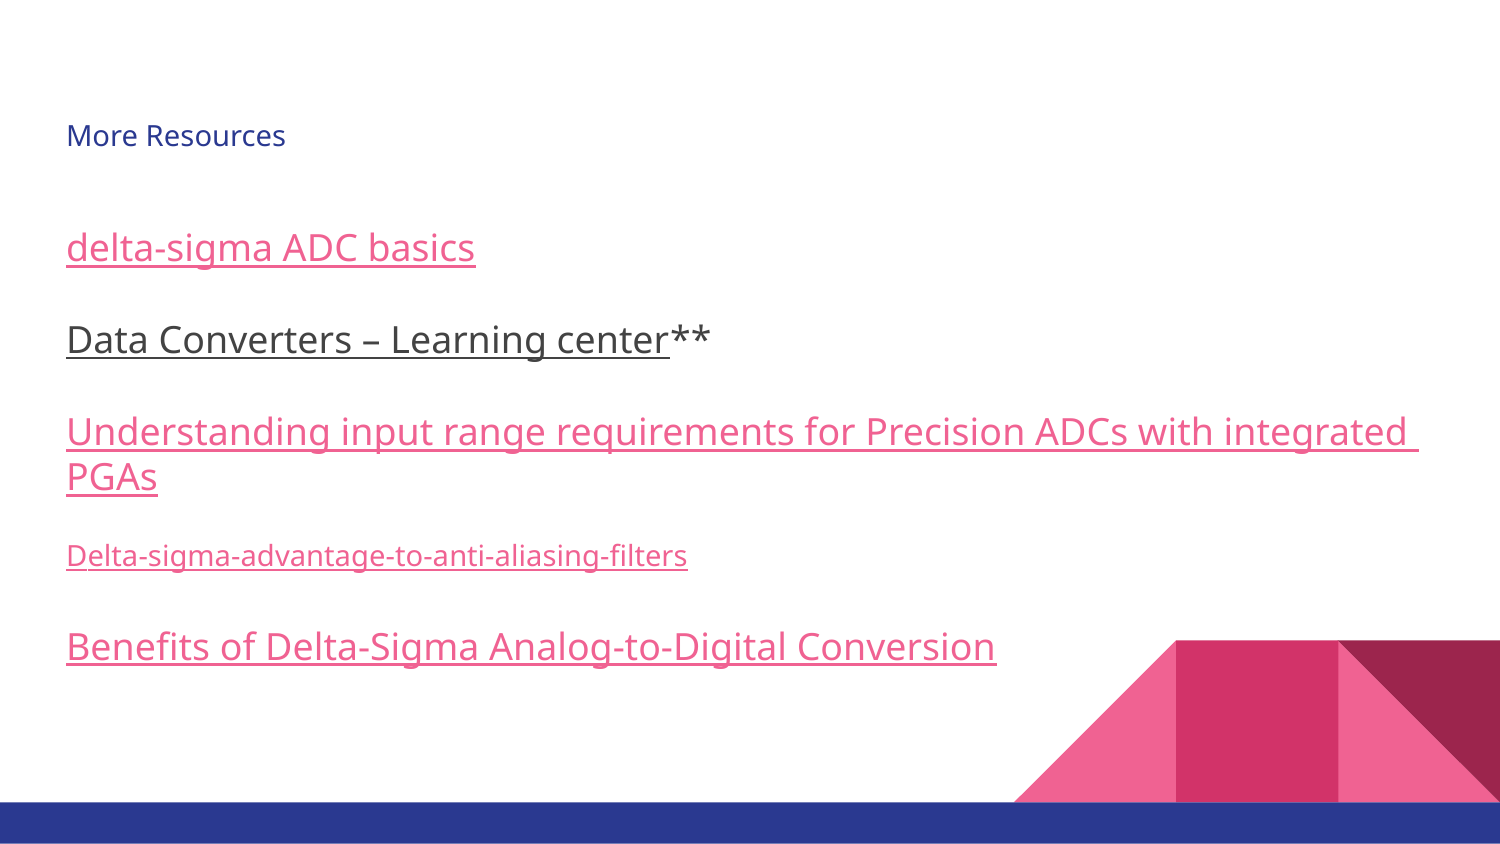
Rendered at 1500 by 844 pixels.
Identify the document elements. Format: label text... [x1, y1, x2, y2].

list delta-sigma ADC basics Data Converters – Learning center** Understanding input range requirements for Precision ADCs with integrated PGAs Delta-sigma-advantage-to-anti-aliasing-filters Benefits of Delta-Sigma Analog-to-Digital Conversion [51, 201, 1449, 750]
title More Resources [51, 67, 1449, 167]
